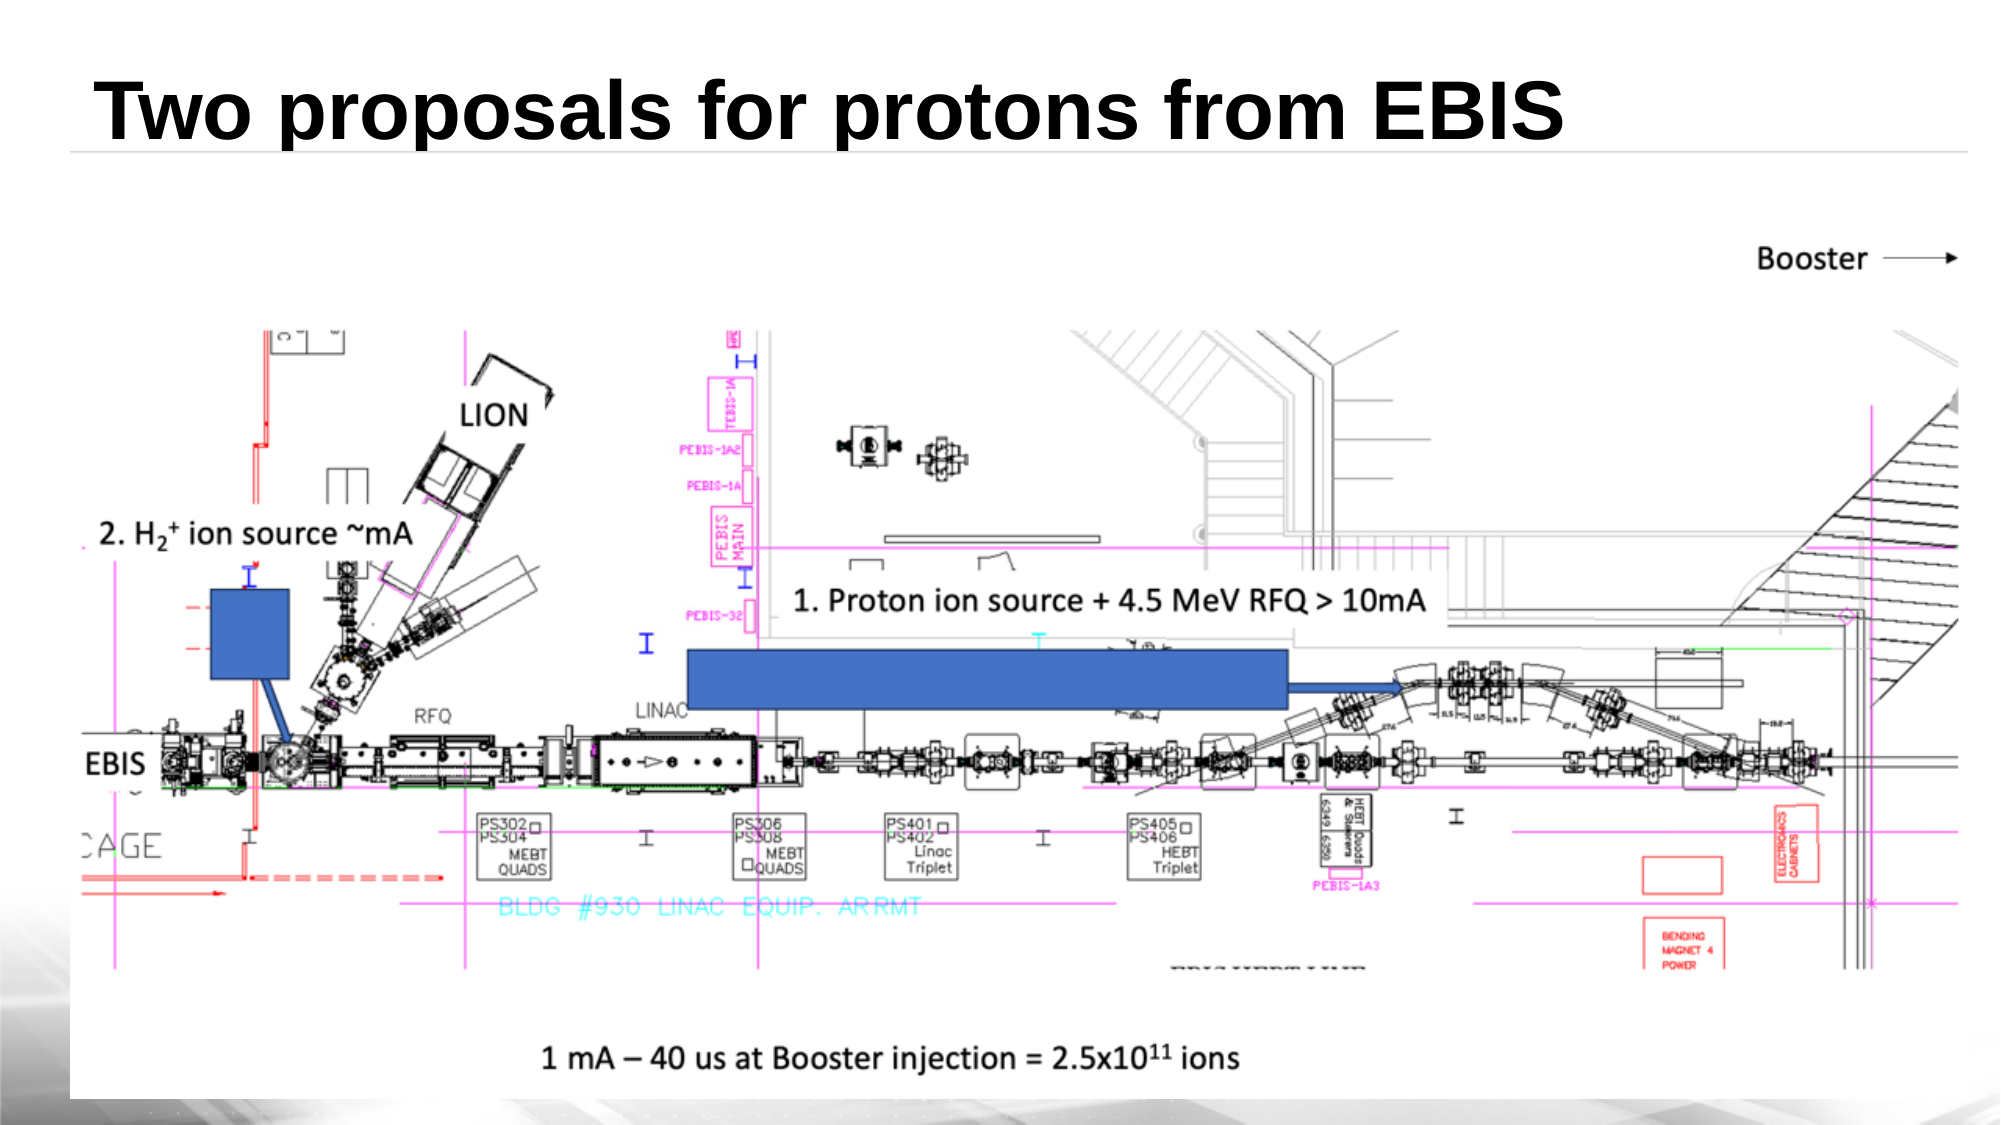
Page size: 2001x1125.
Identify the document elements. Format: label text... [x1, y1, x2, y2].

picture [0, 0, 2001, 1125]
title Two proposals for protons from EBIS [78, 59, 1900, 151]
